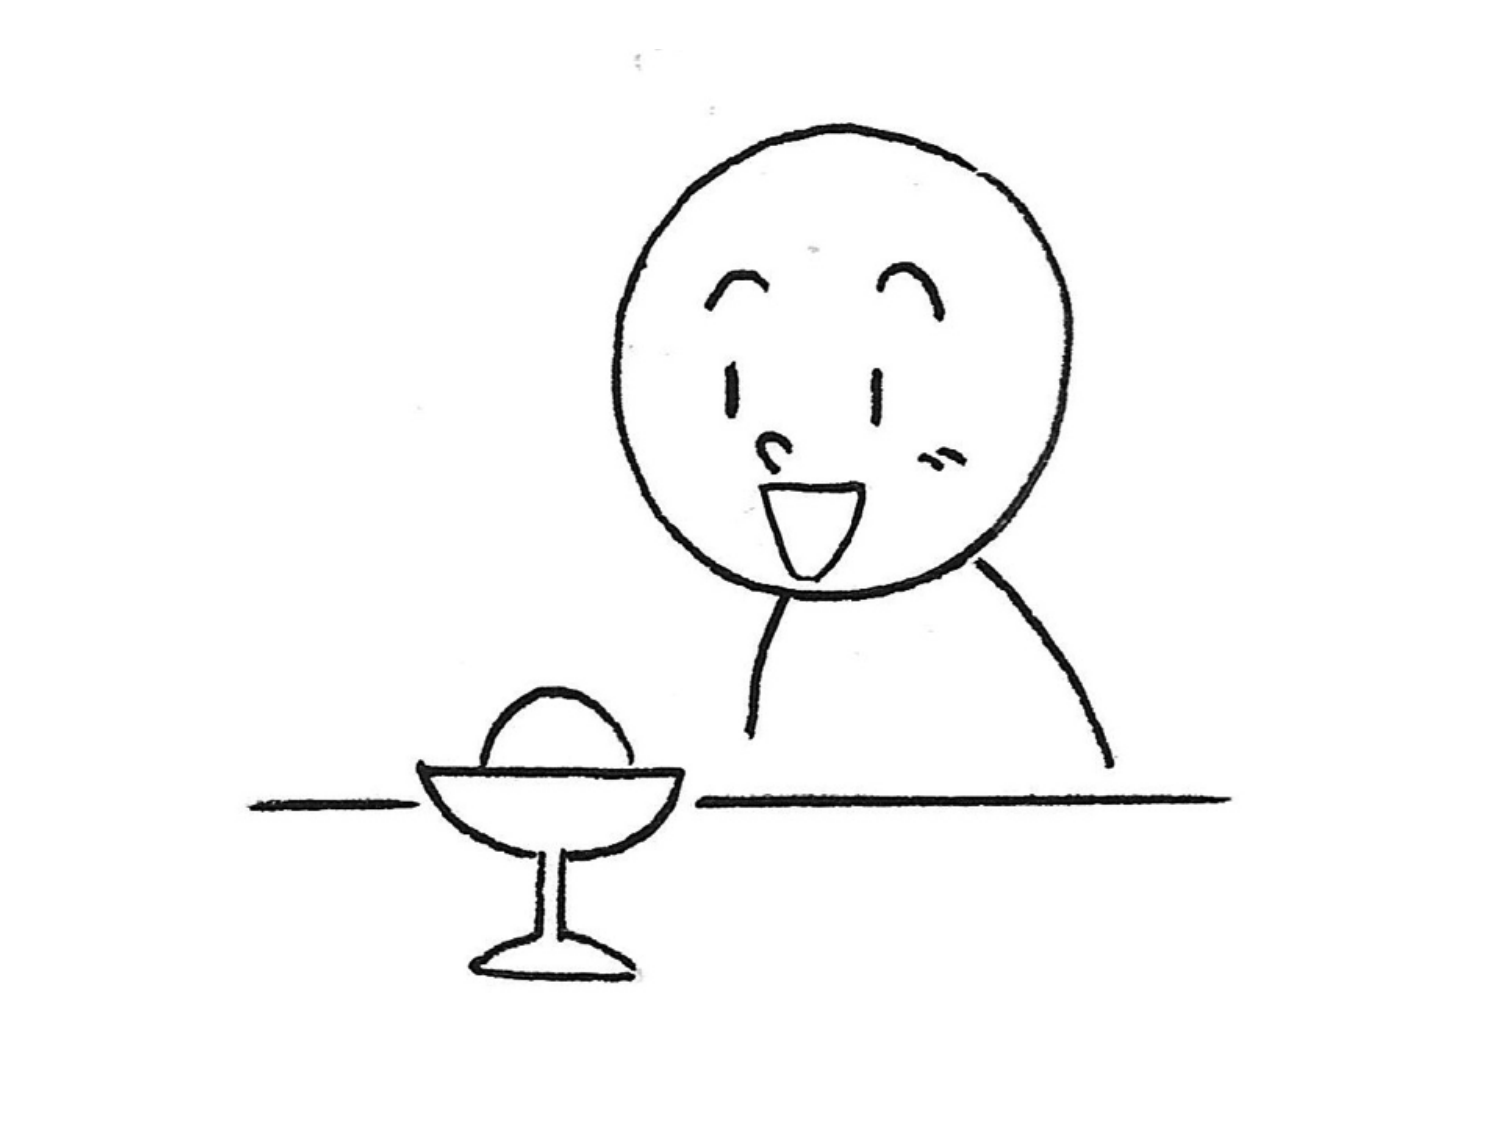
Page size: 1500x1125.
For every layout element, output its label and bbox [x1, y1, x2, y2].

picture [187, 49, 1388, 1046]
